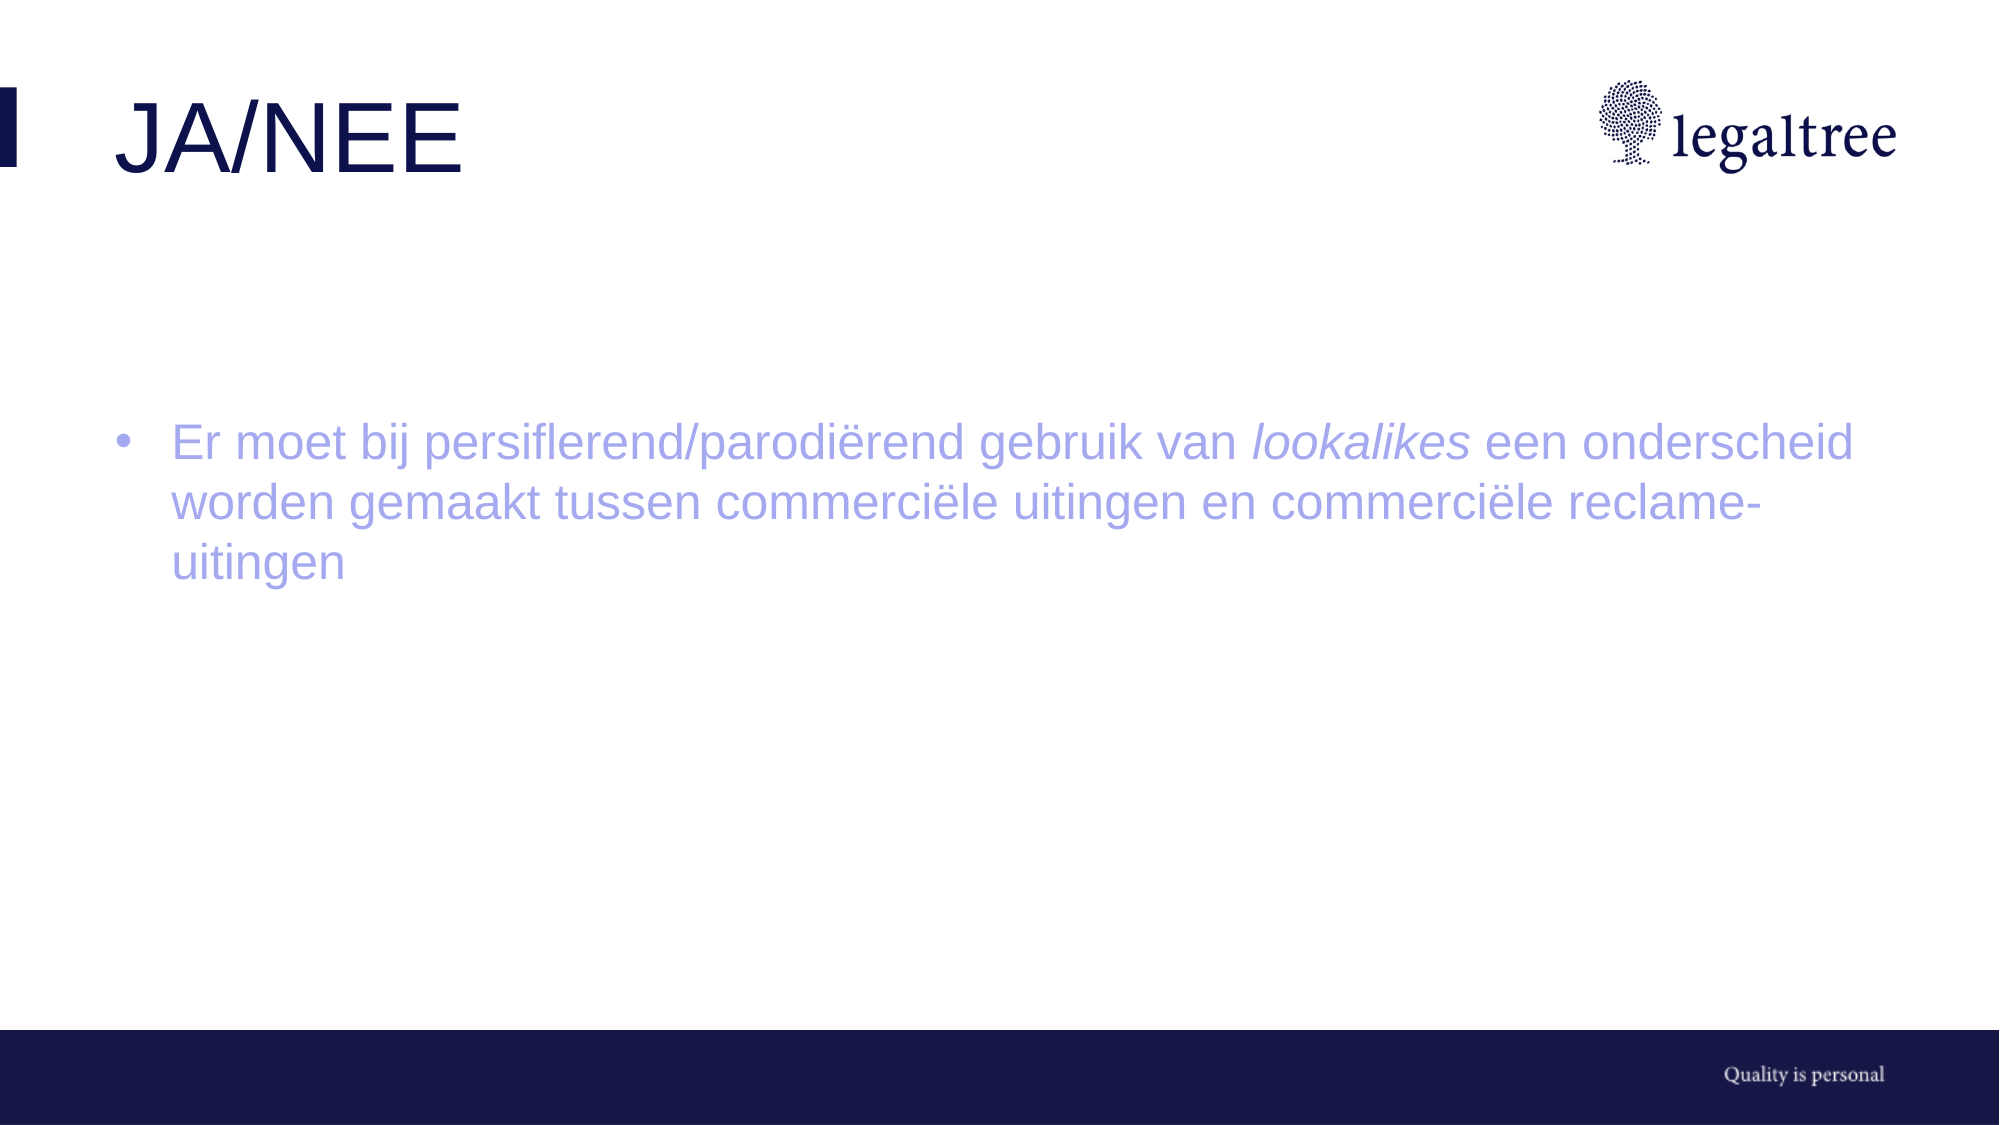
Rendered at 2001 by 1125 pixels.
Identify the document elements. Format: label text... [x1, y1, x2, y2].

picture [1588, 75, 1900, 180]
picture [0, 1030, 1999, 1125]
list Er moet bij persiflerend/parodiërend gebruik van lookalikes een onderscheid worden gemaakt tussen commerciële uitingen en commerciële reclame-uitingen [99, 262, 1900, 1005]
title JA/NEE [99, 62, 1500, 201]
